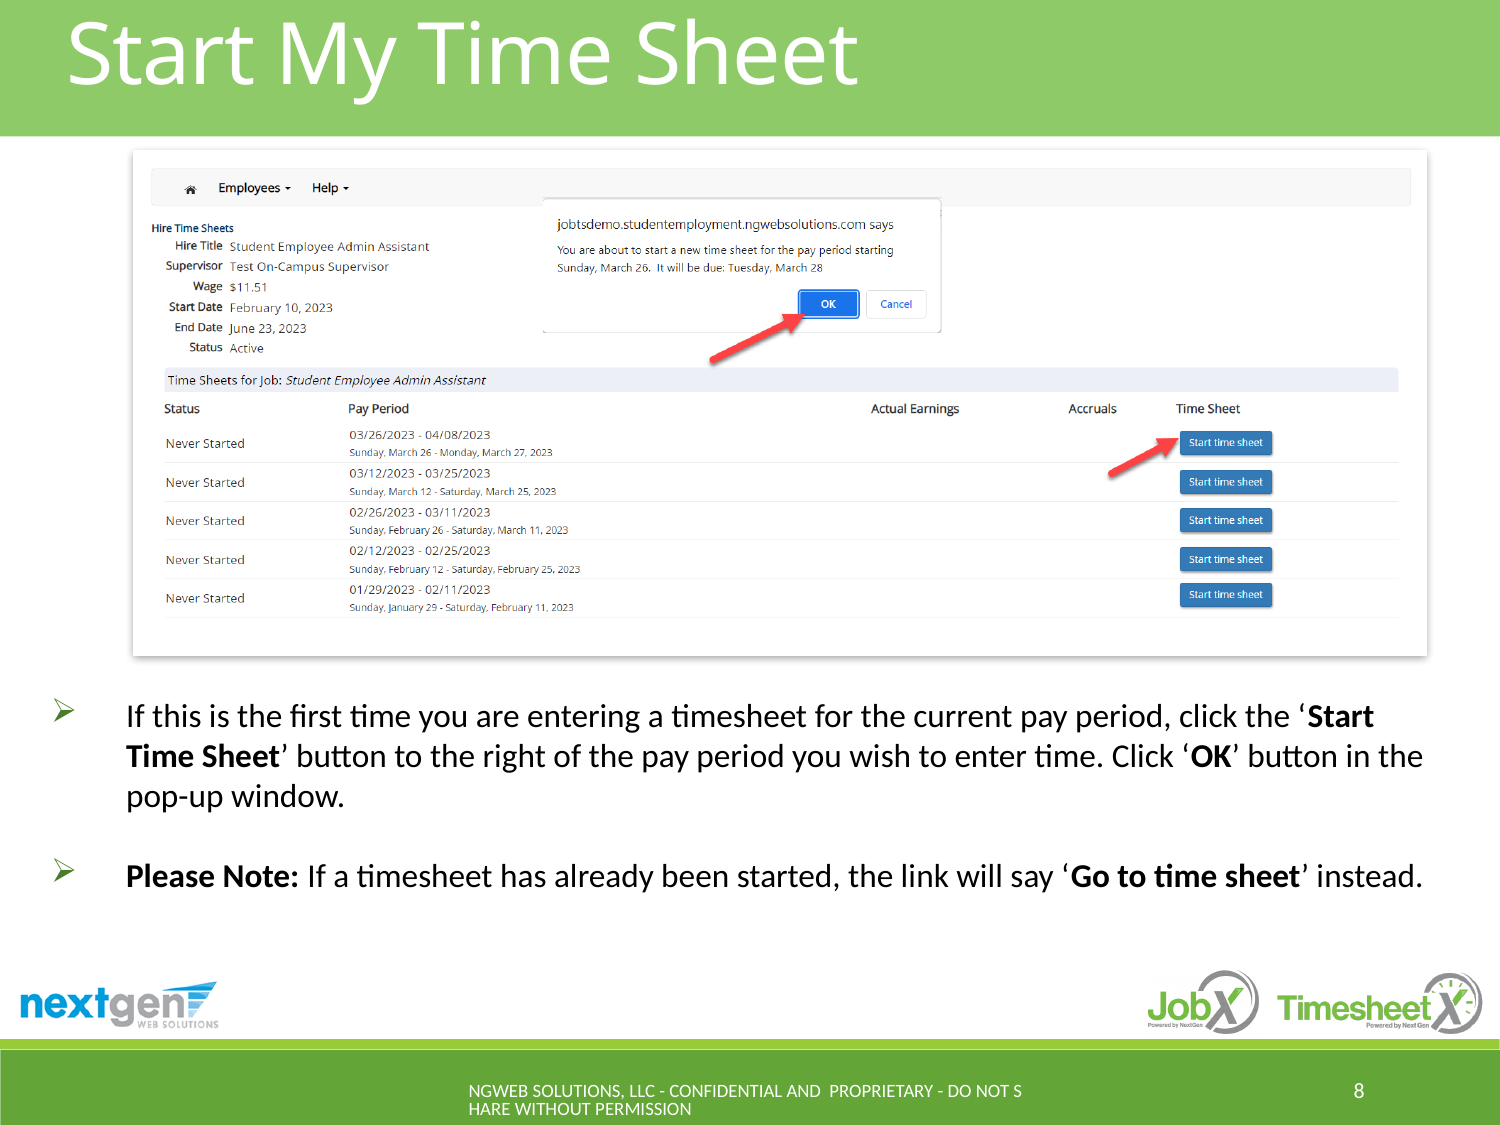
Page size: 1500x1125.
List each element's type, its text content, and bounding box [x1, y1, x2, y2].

title Start My Time Sheet [50, 6, 1380, 110]
slide_number 8 [1218, 1059, 1380, 1120]
picture [15, 976, 223, 1032]
picture [1148, 970, 1259, 1034]
picture [147, 164, 1413, 643]
text_box If this is the first time you are entering a timesheet for the current pay period, click the ‘Start Time Sheet’ button to the right of the pay period you wish to enter time. Click ‘OK’ button in the pop-up window. Please Note: If a timesheet has already been started, the link will say ‘Go to time sheet’ instead. [36, 687, 1455, 902]
footer NGWeb Solutions, LLC - Confidential and Proprietary - Do not share without permission [453, 1059, 1047, 1120]
picture [1275, 970, 1485, 1036]
